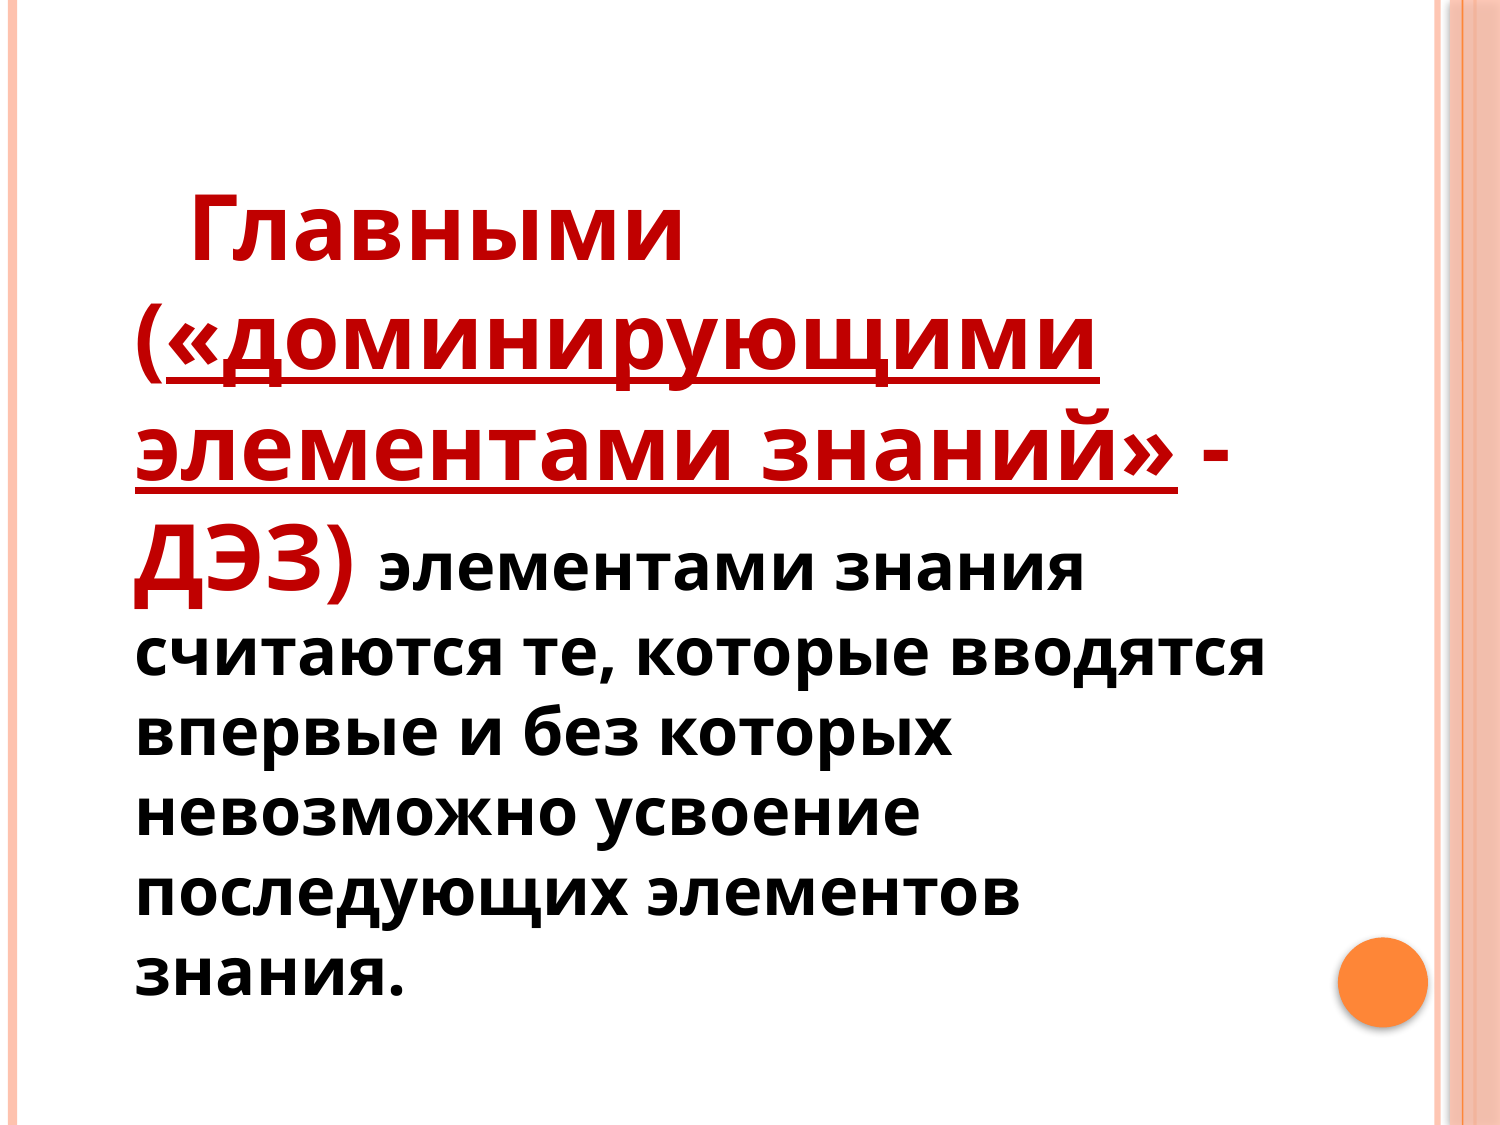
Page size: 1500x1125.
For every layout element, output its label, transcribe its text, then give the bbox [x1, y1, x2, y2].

list Главными («доминирующими элементами знаний» -ДЭЗ) элементами знания считаются те, которые вводятся впервые и без которых невозможно усвоение последующих элементов знания. [75, 160, 1300, 1062]
